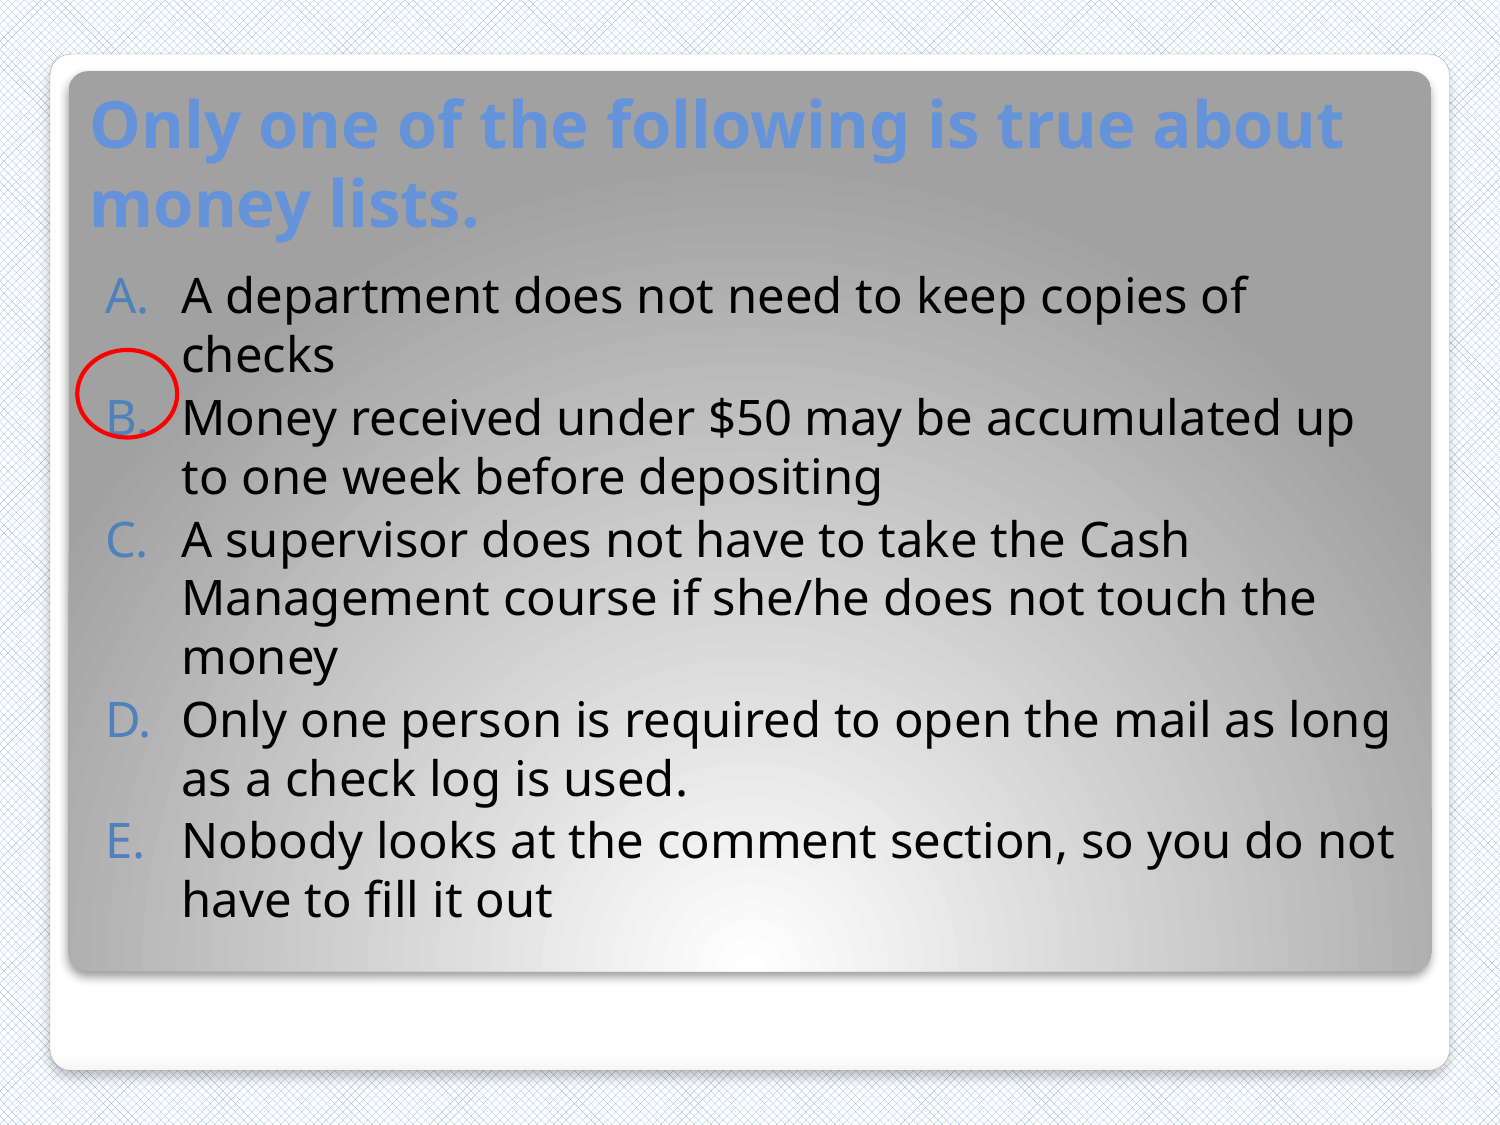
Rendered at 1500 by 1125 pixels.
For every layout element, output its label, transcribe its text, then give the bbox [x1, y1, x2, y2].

list A department does not need to keep copies of checks Money received under $50 may be accumulated up to one week before depositing A supervisor does not have to take the Cash Management course if she/he does not touch the money Only one person is required to open the mail as long as a check log is used. Nobody looks at the comment section, so you do not have to fill it out [75, 249, 1418, 937]
title Only one of the following is true about money lists. [75, 75, 1418, 248]
text_box [73, 346, 181, 441]
